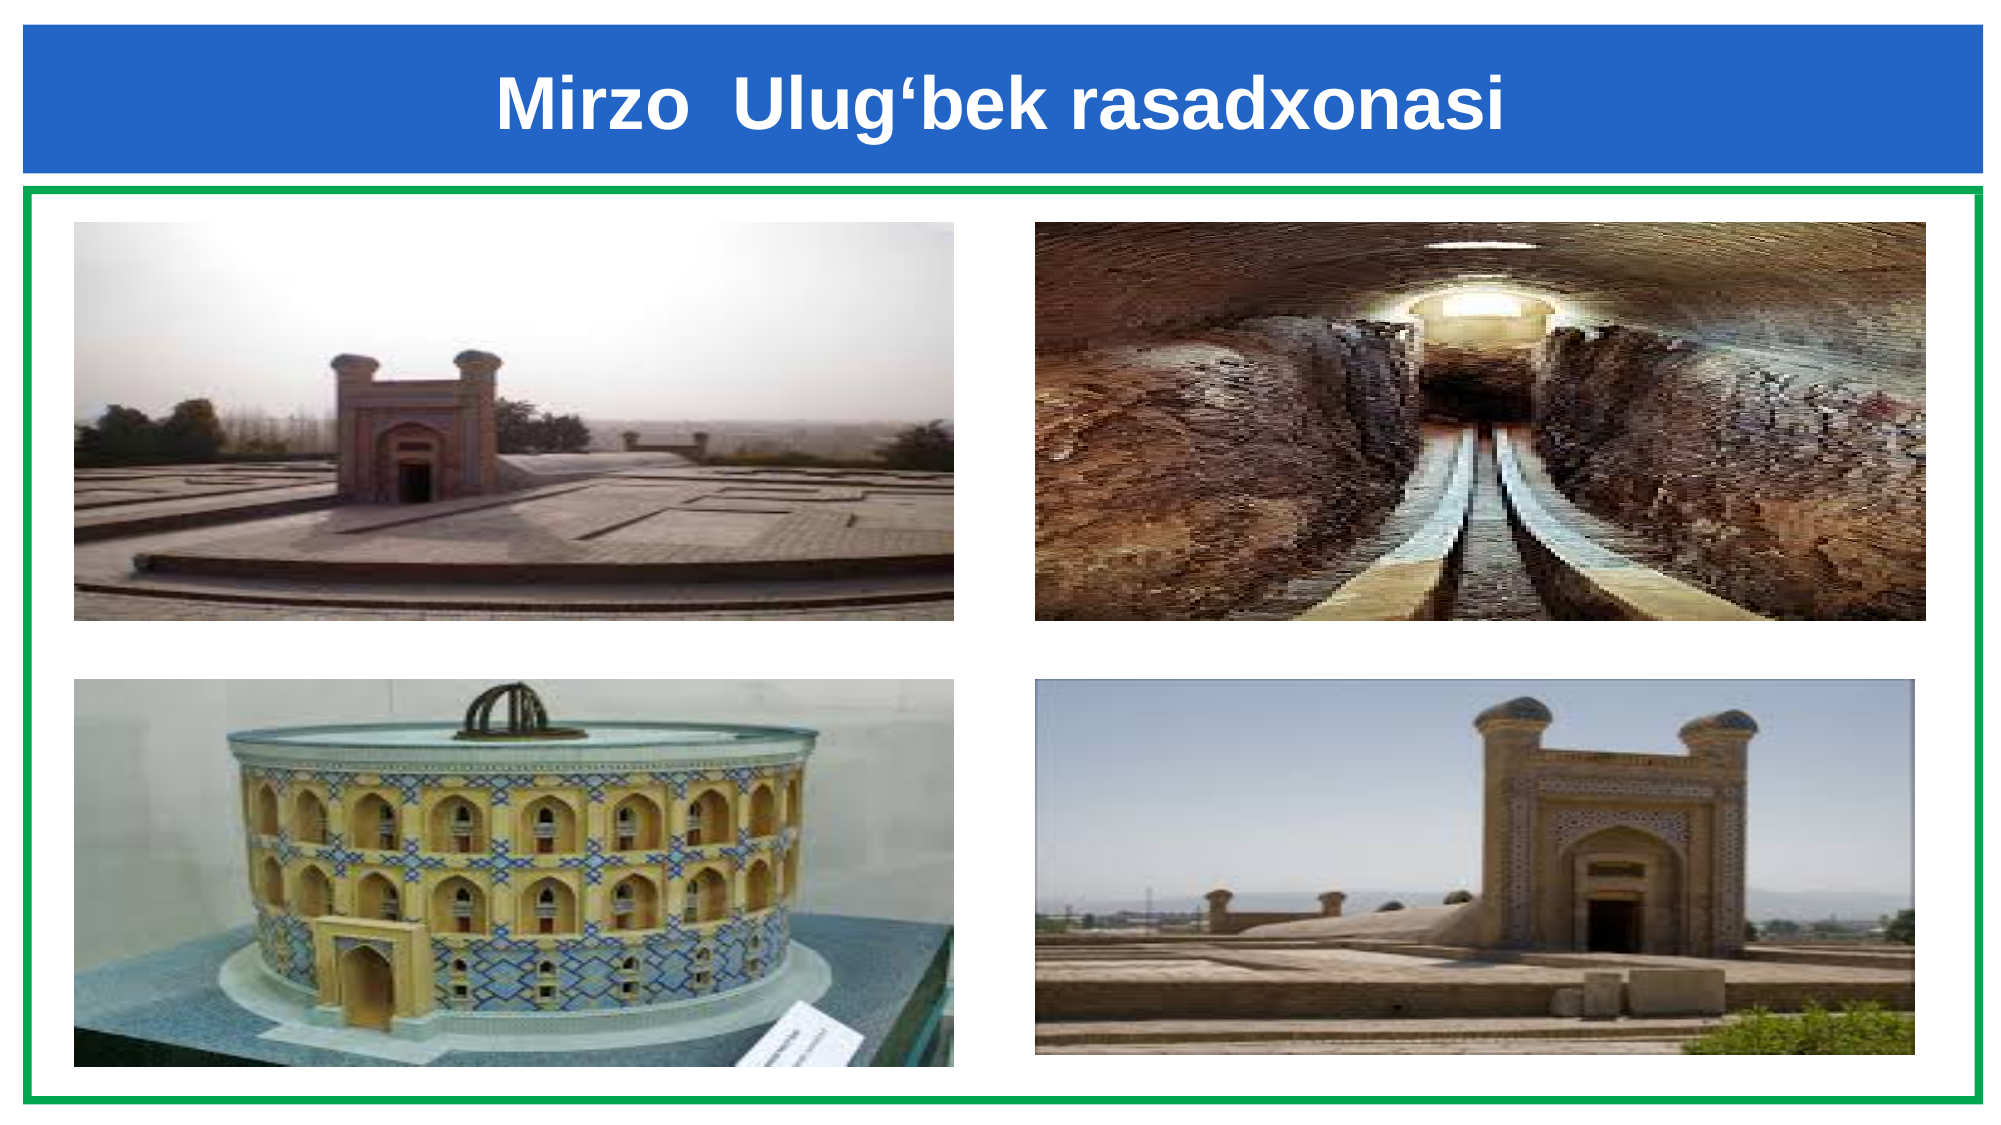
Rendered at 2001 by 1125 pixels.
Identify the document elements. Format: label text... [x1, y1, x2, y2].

picture [73, 679, 954, 1067]
picture [1034, 222, 1926, 622]
picture [1034, 679, 1915, 1055]
text_box Mirzo Ulug‘bek rasadxonasi [125, 52, 1878, 163]
text_box [100, 41, 1853, 151]
picture [73, 222, 954, 622]
